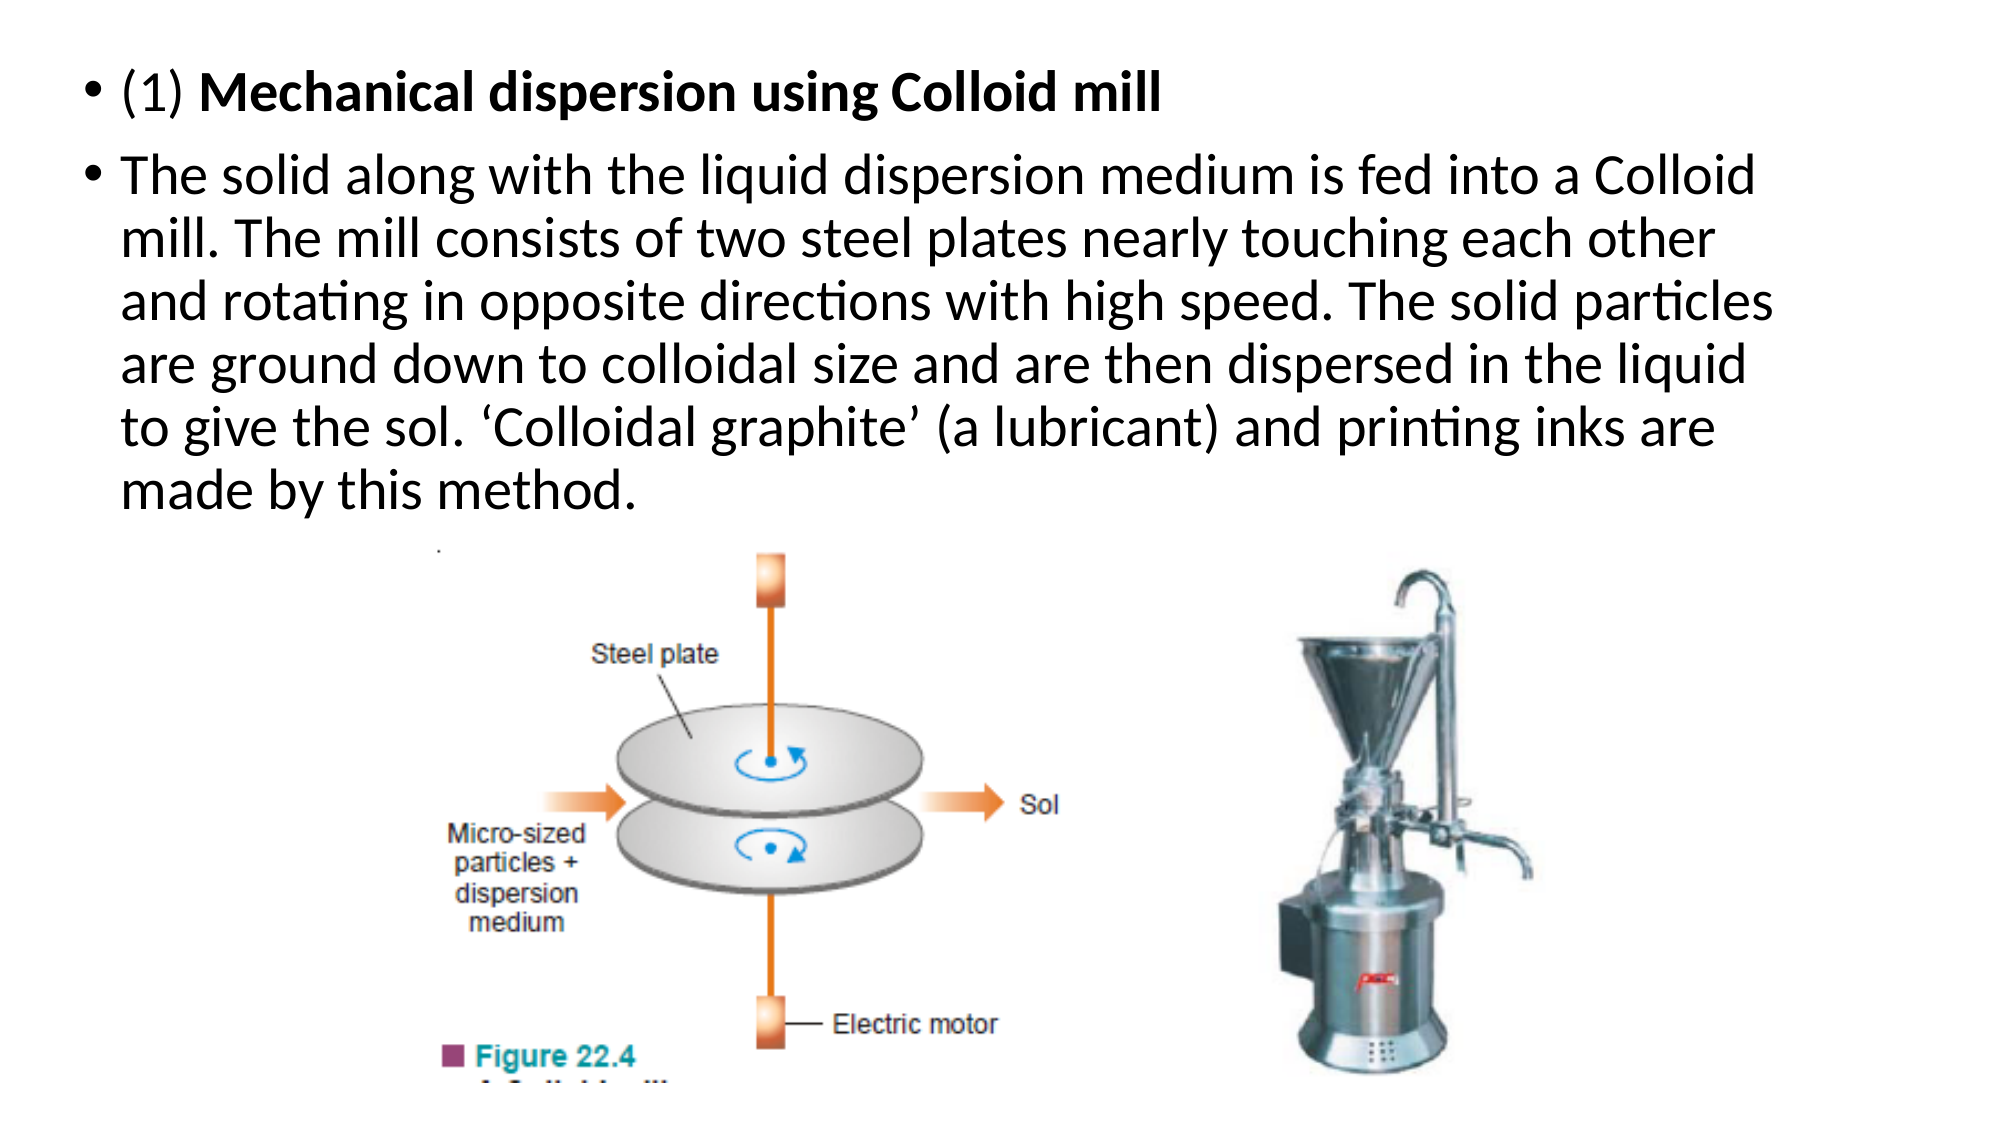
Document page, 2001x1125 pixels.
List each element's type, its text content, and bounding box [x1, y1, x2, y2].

picture [425, 542, 1554, 1083]
list (1) Mechanical dispersion using Colloid mill The solid along with the liquid dispersion medium is fed into a Colloid mill. The mill consists of two steel plates nearly touching each other and rotating in opposite directions with high speed. The solid particles are ground down to colloidal size and are then dispersed in the liquid to give the sol. ‘Colloidal graphite’ (a lubricant) and printing inks are made by this method. [68, 53, 1794, 767]
